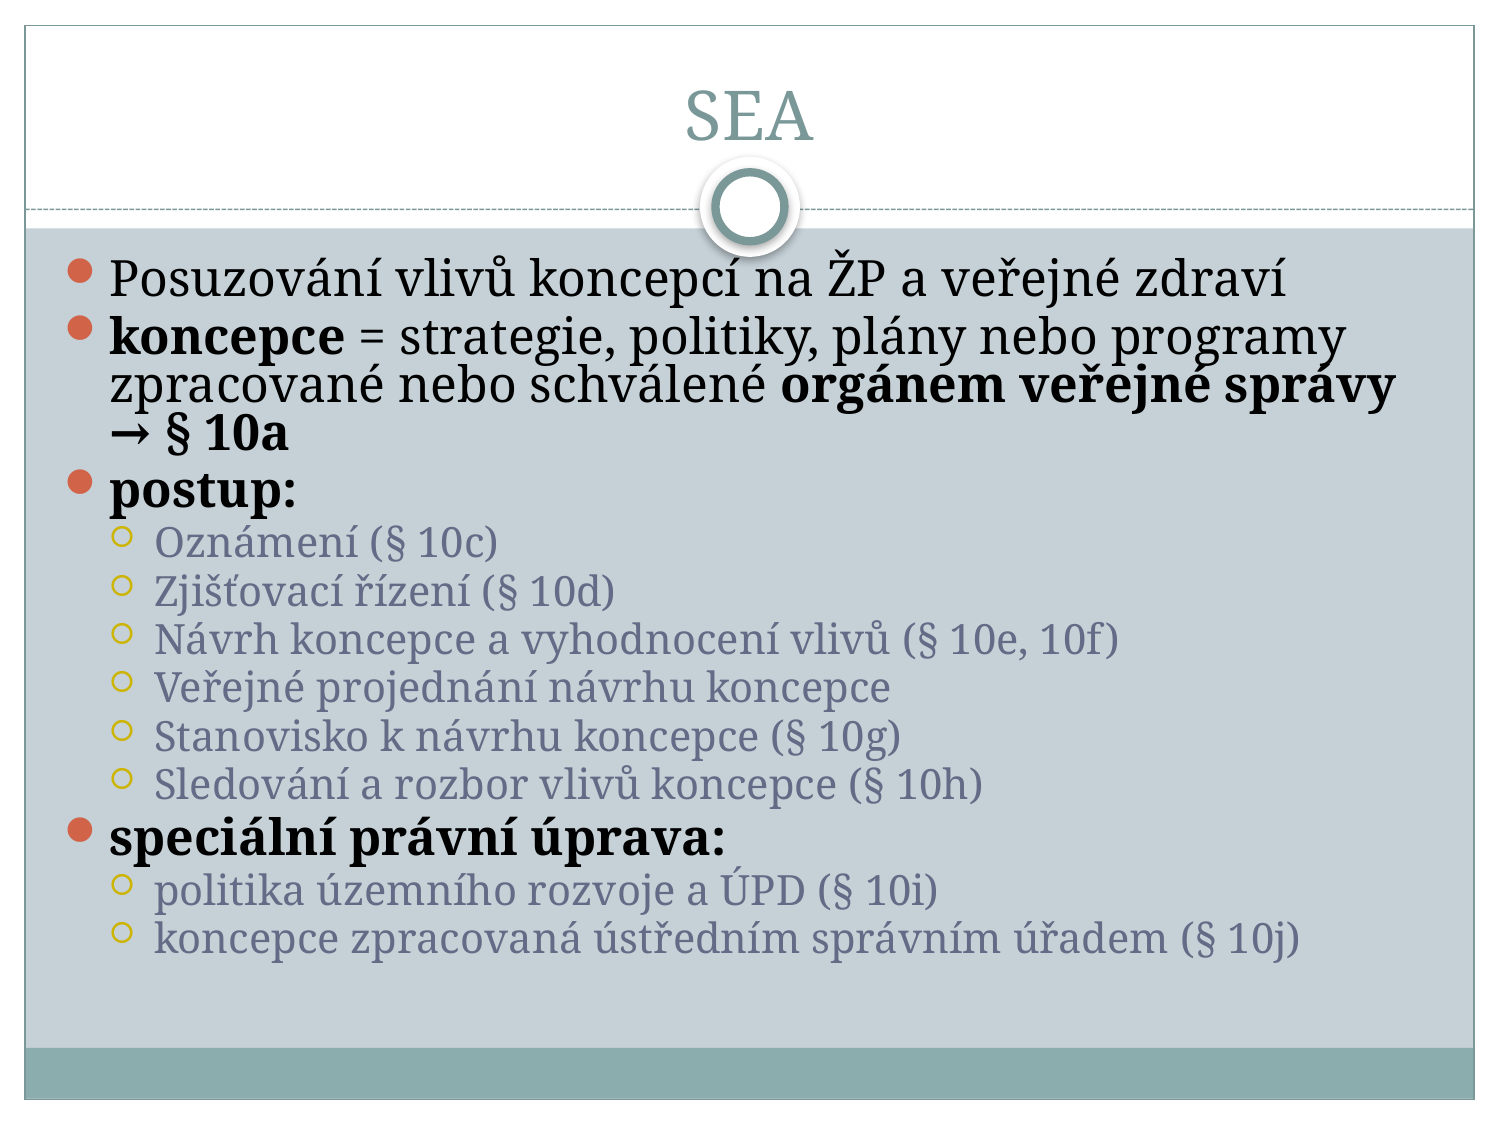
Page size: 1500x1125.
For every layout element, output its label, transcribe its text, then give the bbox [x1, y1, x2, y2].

list Posuzování vlivů koncepcí na ŽP a veřejné zdraví koncepce = strategie, politiky, plány nebo programy zpracované nebo schválené orgánem veřejné správy → § 10a postup: Oznámení (§ 10c) Zjišťovací řízení (§ 10d) Návrh koncepce a vyhodnocení vlivů (§ 10e, 10f) Veřejné projednání návrhu koncepce Stanovisko k návrhu koncepce (§ 10g) Sledování a rozbor vlivů koncepce (§ 10h) speciální právní úprava: politika územního rozvoje a ÚPD (§ 10i) koncepce zpracovaná ústředním správním úřadem (§ 10j) [49, 250, 1445, 1001]
title SEA [49, 37, 1450, 162]
